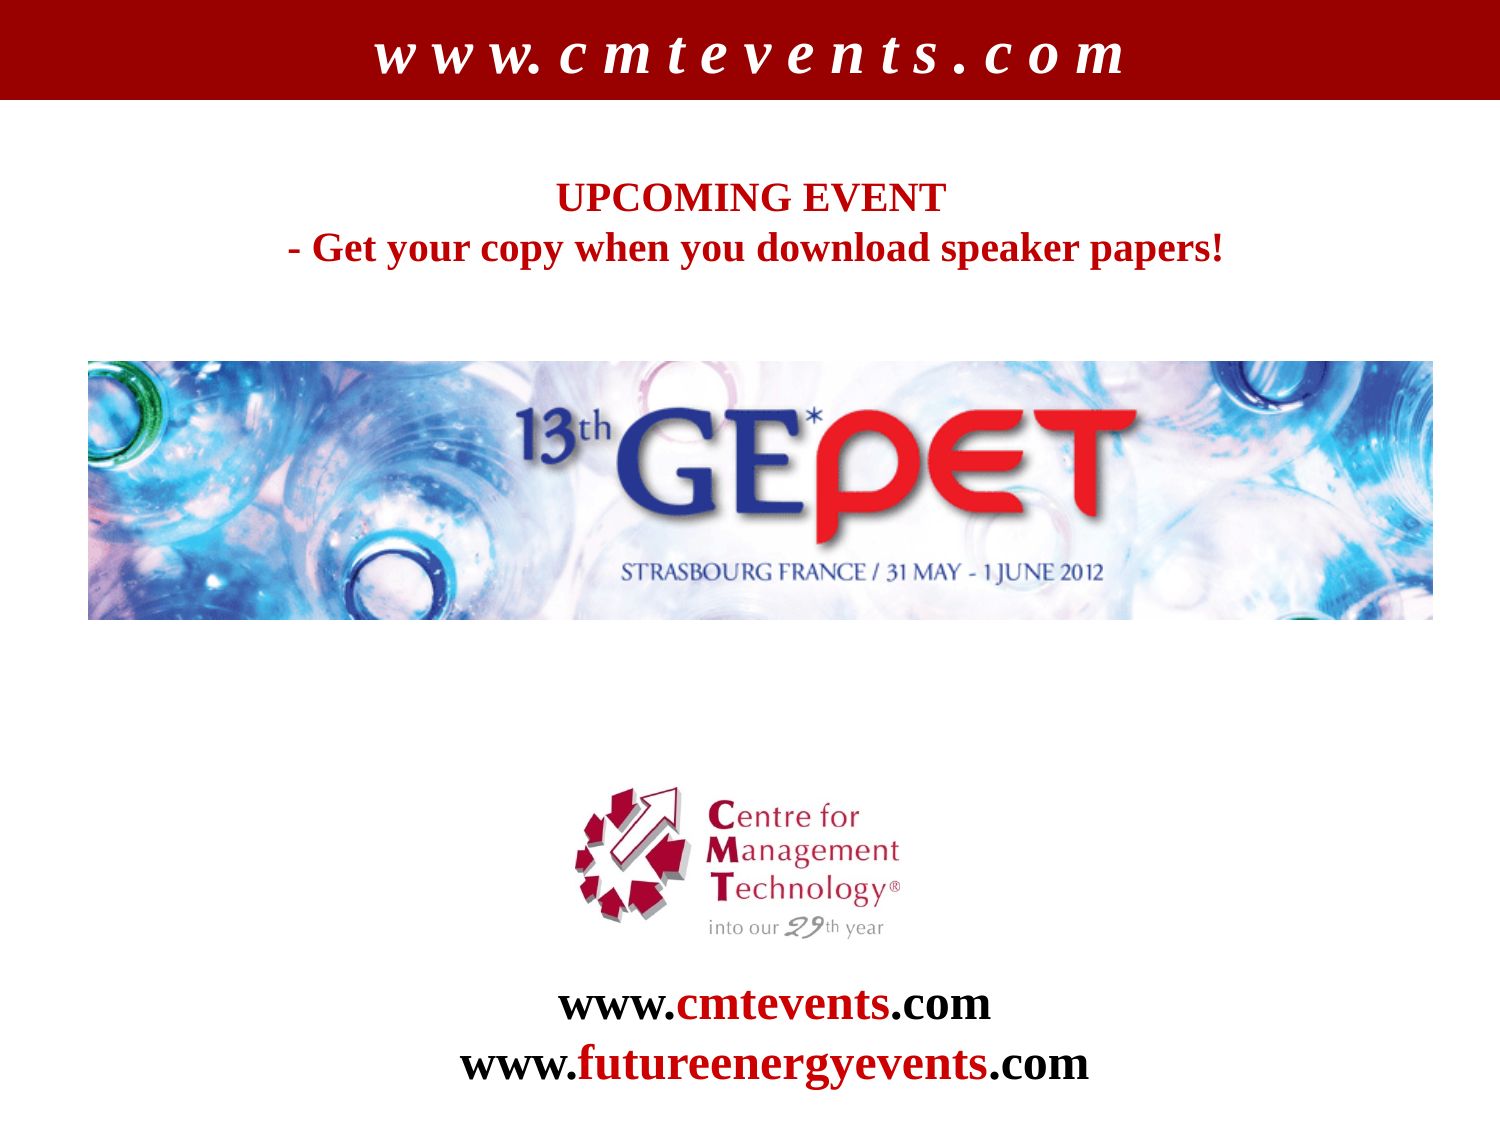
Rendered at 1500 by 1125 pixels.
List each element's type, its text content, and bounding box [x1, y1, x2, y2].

text_box www.cmtevents.com www.futureenergyevents.com [399, 962, 1150, 1098]
text_box w w w. c m t e v e n t s . c o m [99, 12, 1400, 100]
picture [574, 787, 901, 939]
text_box UPCOMING EVENT - Get your copy when you download speaker papers! [199, 162, 1313, 278]
text_box [0, 0, 1500, 100]
picture [88, 361, 1433, 620]
